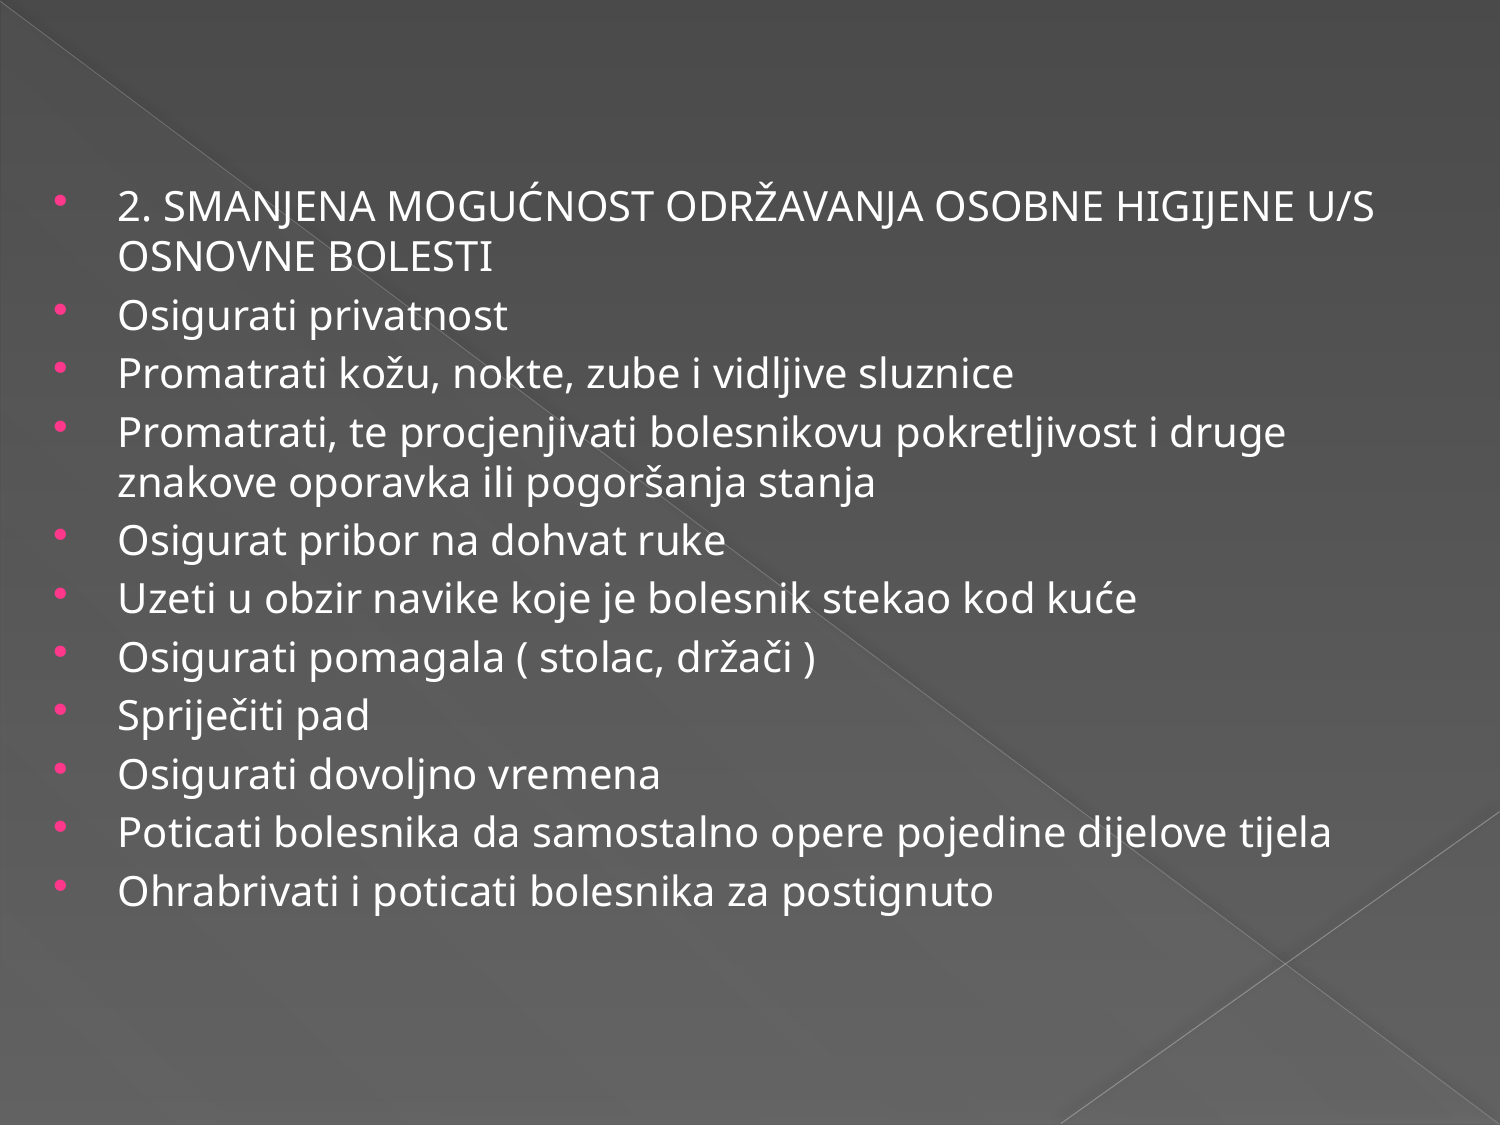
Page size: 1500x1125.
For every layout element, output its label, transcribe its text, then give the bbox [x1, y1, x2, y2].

list 2. SMANJENA MOGUĆNOST ODRŽAVANJA OSOBNE HIGIJENE U/S OSNOVNE BOLESTI Osigurati privatnost Promatrati kožu, nokte, zube i vidljive sluznice Promatrati, te procjenjivati bolesnikovu pokretljivost i druge znakove oporavka ili pogoršanja stanja Osigurat pribor na dohvat ruke Uzeti u obzir navike koje je bolesnik stekao kod kuće Osigurati pomagala ( stolac, držači ) Spriječiti pad Osigurati dovoljno vremena Poticati bolesnika da samostalno opere pojedine dijelove tijela Ohrabrivati i poticati bolesnika za postignuto [29, 172, 1425, 1059]
